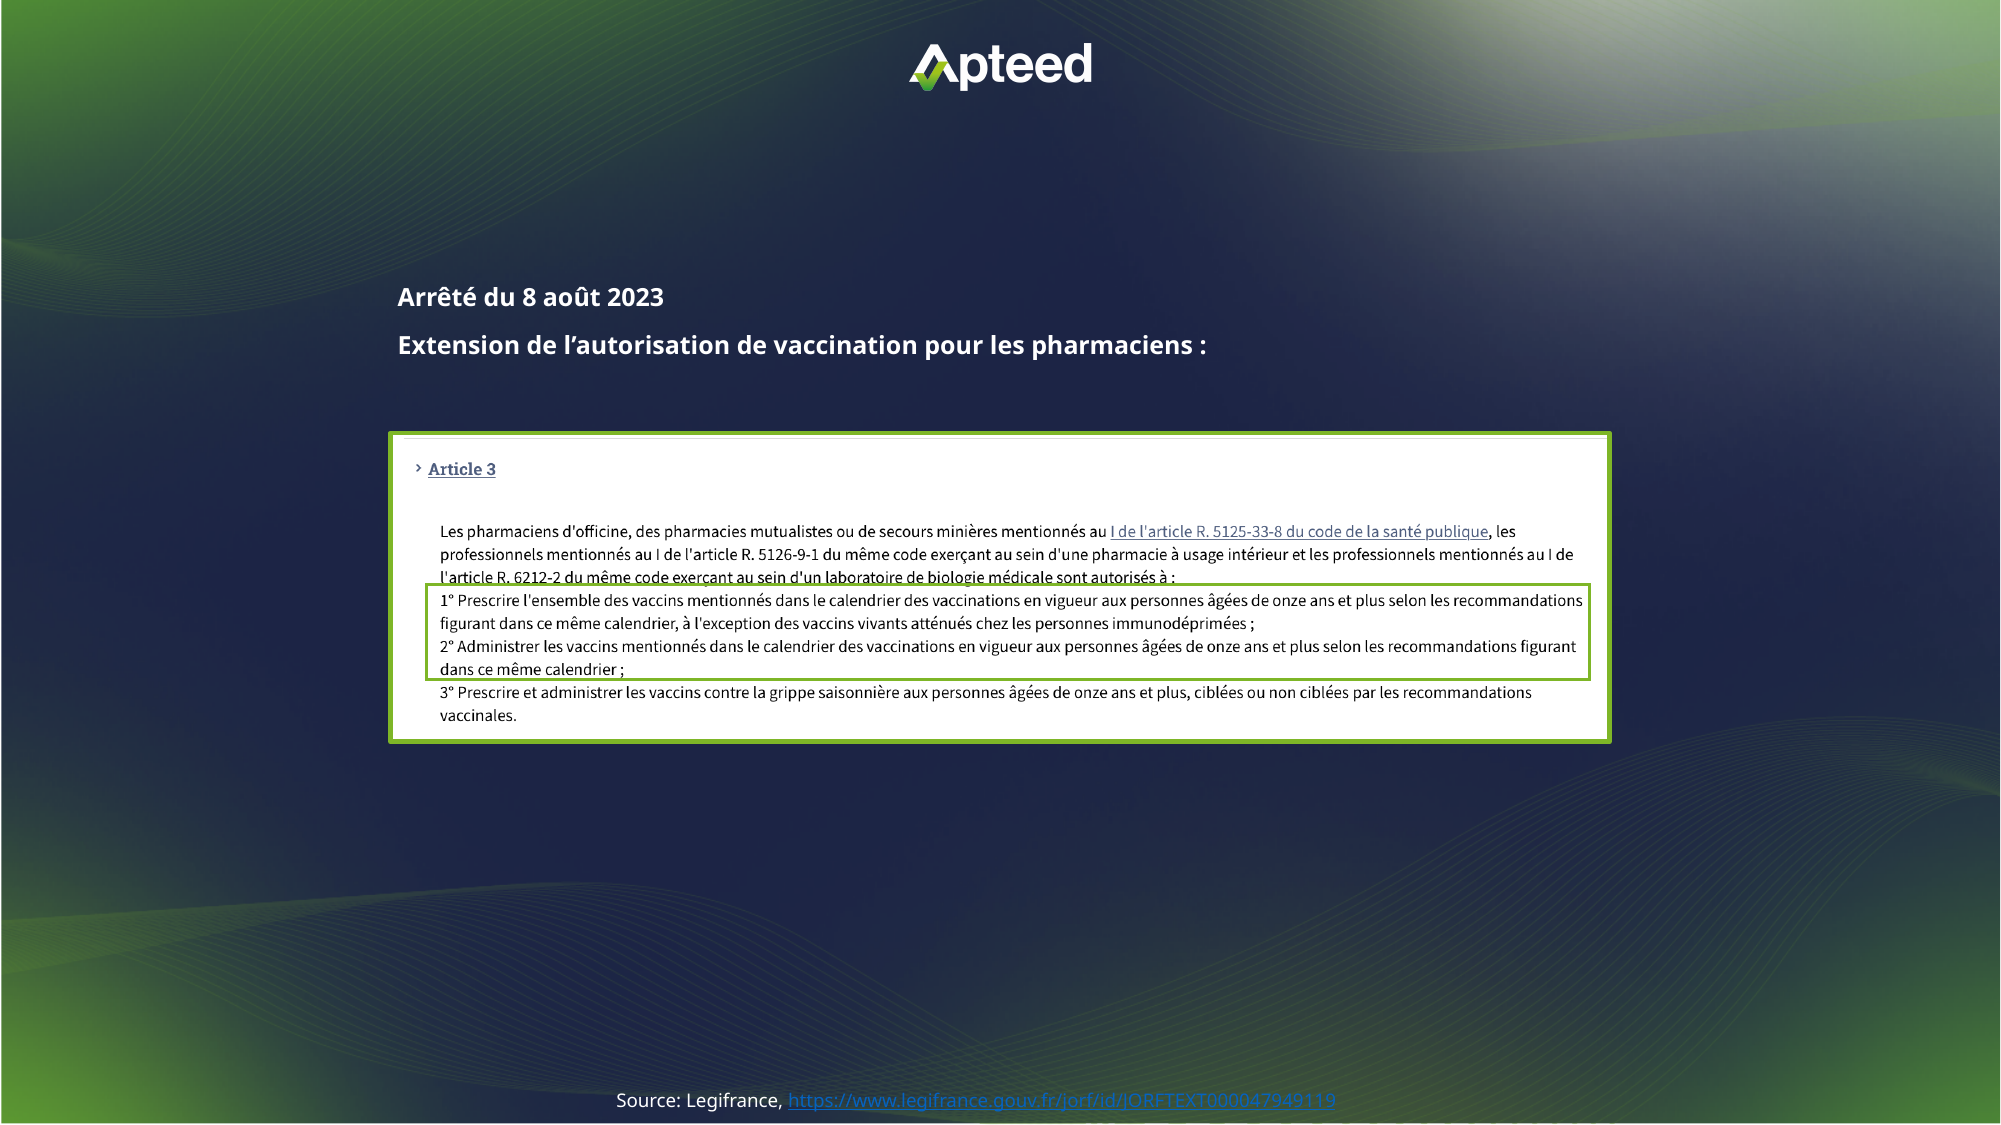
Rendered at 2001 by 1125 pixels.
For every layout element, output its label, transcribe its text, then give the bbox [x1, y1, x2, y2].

list Arrêté du 8 août 2023 Extension de l’autorisation de vaccination pour les pharmaciens : [382, 273, 1269, 420]
picture [0, 0, 2001, 1125]
text_box Source: Legifrance, https://www.legifrance.gouv.fr/jorf/id/JORFTEXT000047949119 [601, 1081, 1399, 1125]
